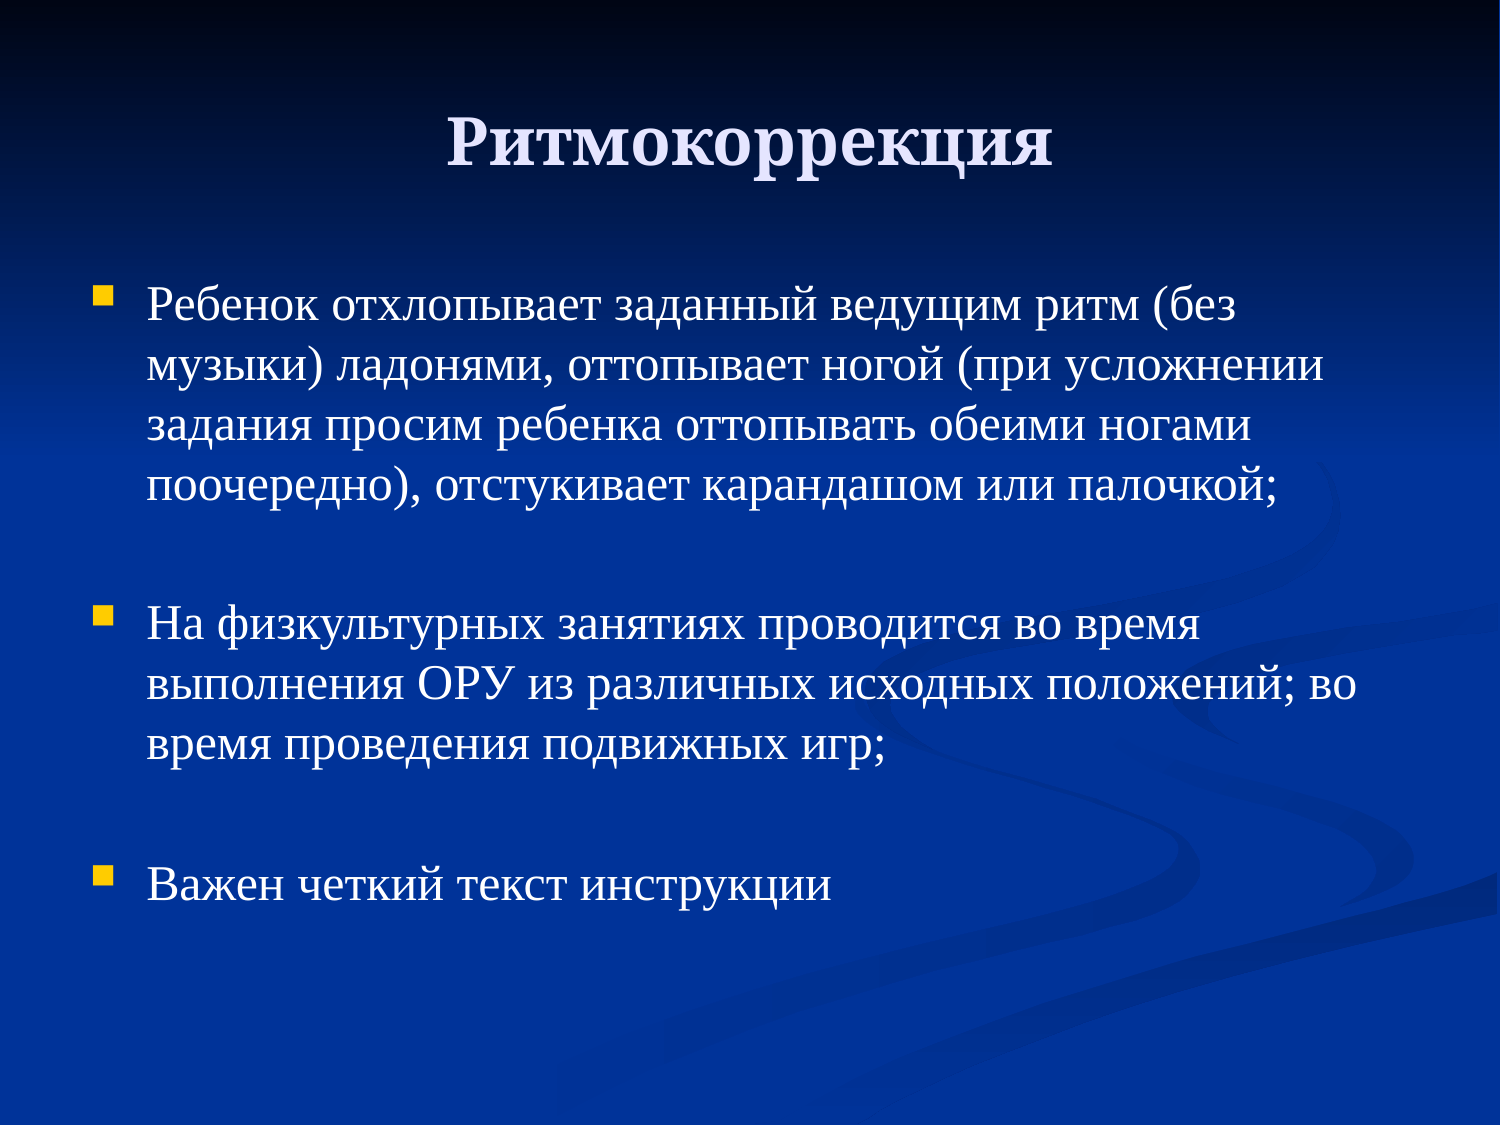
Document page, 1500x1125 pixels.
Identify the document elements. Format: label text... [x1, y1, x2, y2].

title Ритмокоррекция [74, 44, 1426, 233]
list Ребенок отхлопывает заданный ведущим ритм (без музыки) ладонями, оттопывает ногой (при усложнении задания просим ребенка оттопывать обеими ногами поочередно), отстукивает карандашом или палочкой; На физкультурных занятиях проводится во время выполнения ОРУ из различных исходных положений; во время проведения подвижных игр; Важен четкий текст инструкции [74, 262, 1426, 1006]
